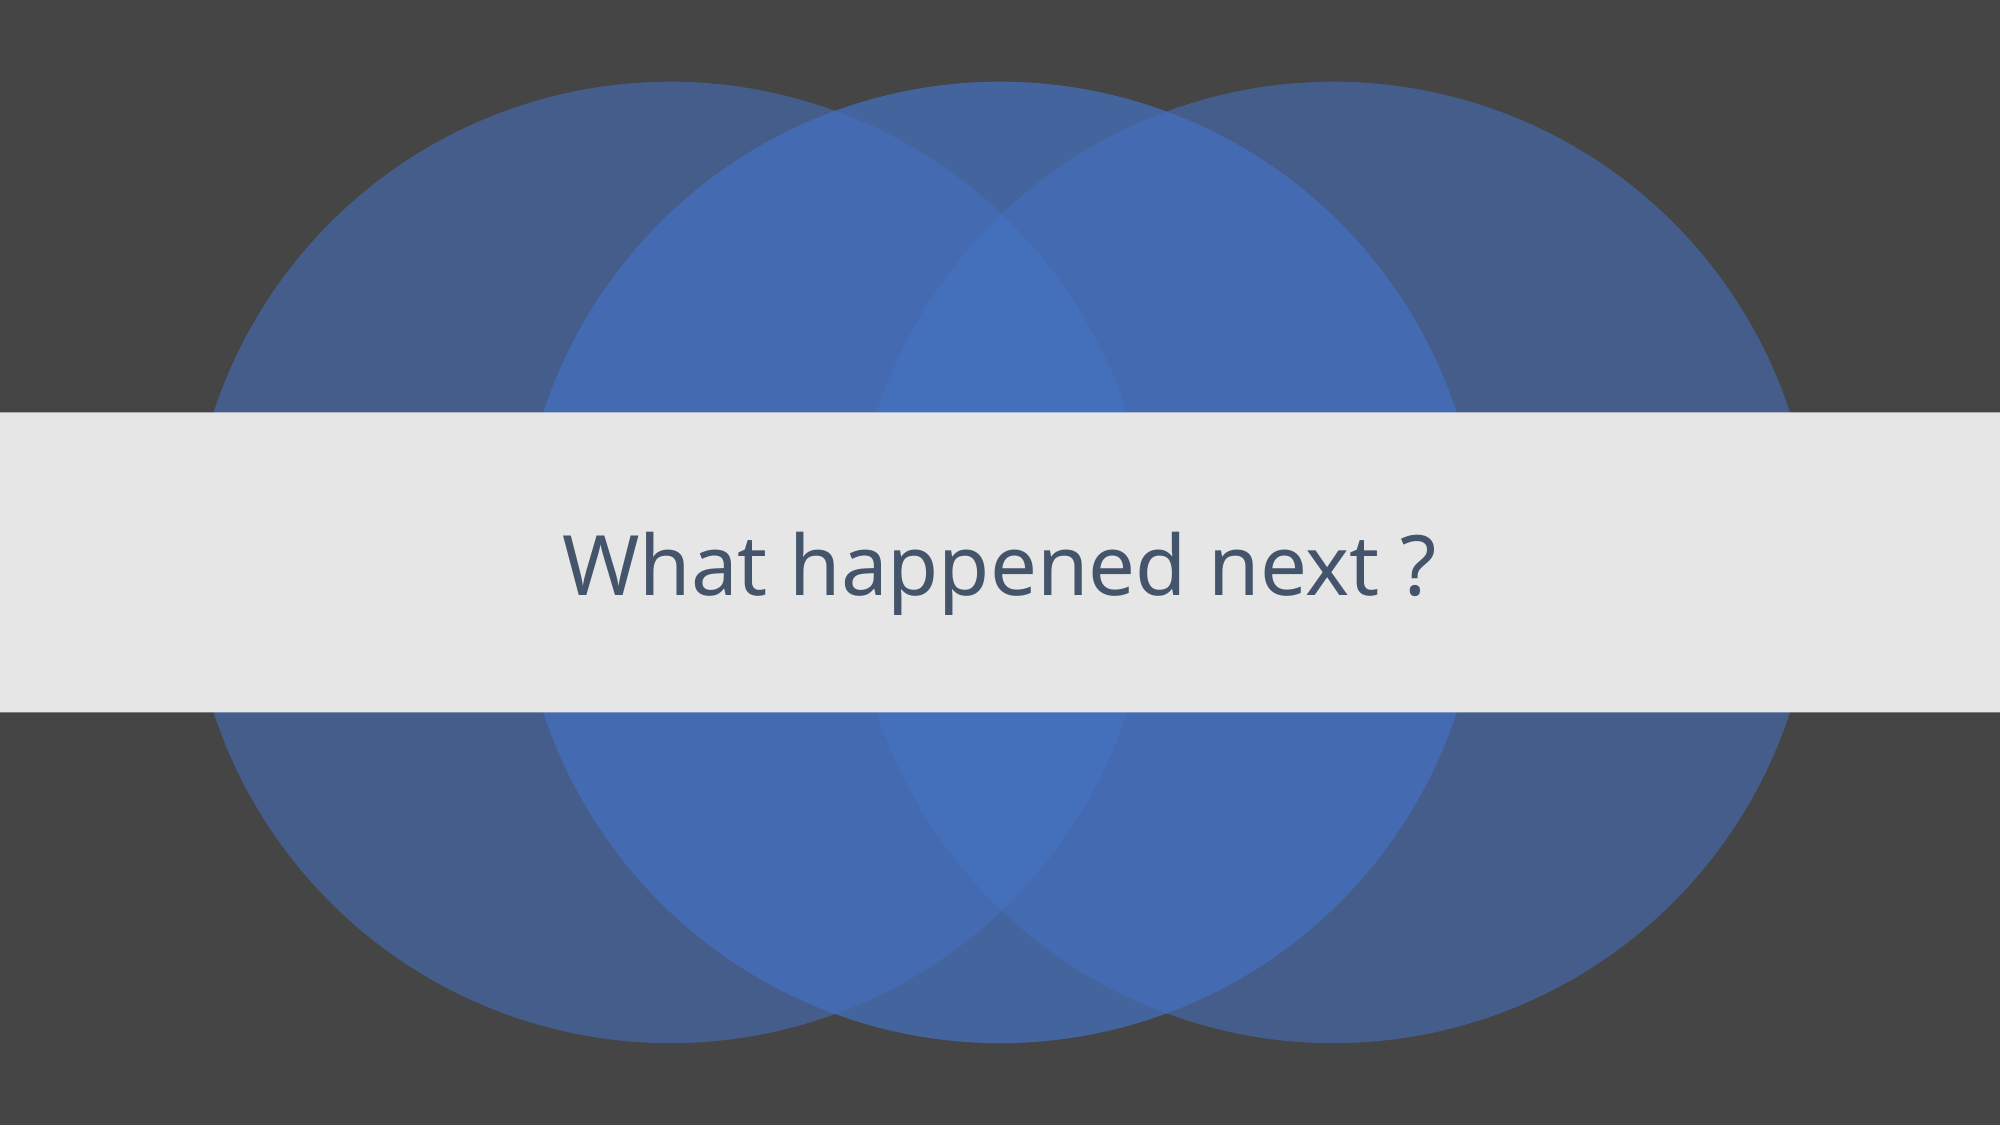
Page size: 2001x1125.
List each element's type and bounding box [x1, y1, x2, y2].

text_box [1814, 411, 2000, 713]
text_box [0, 411, 189, 713]
text_box [189, 81, 1814, 1044]
